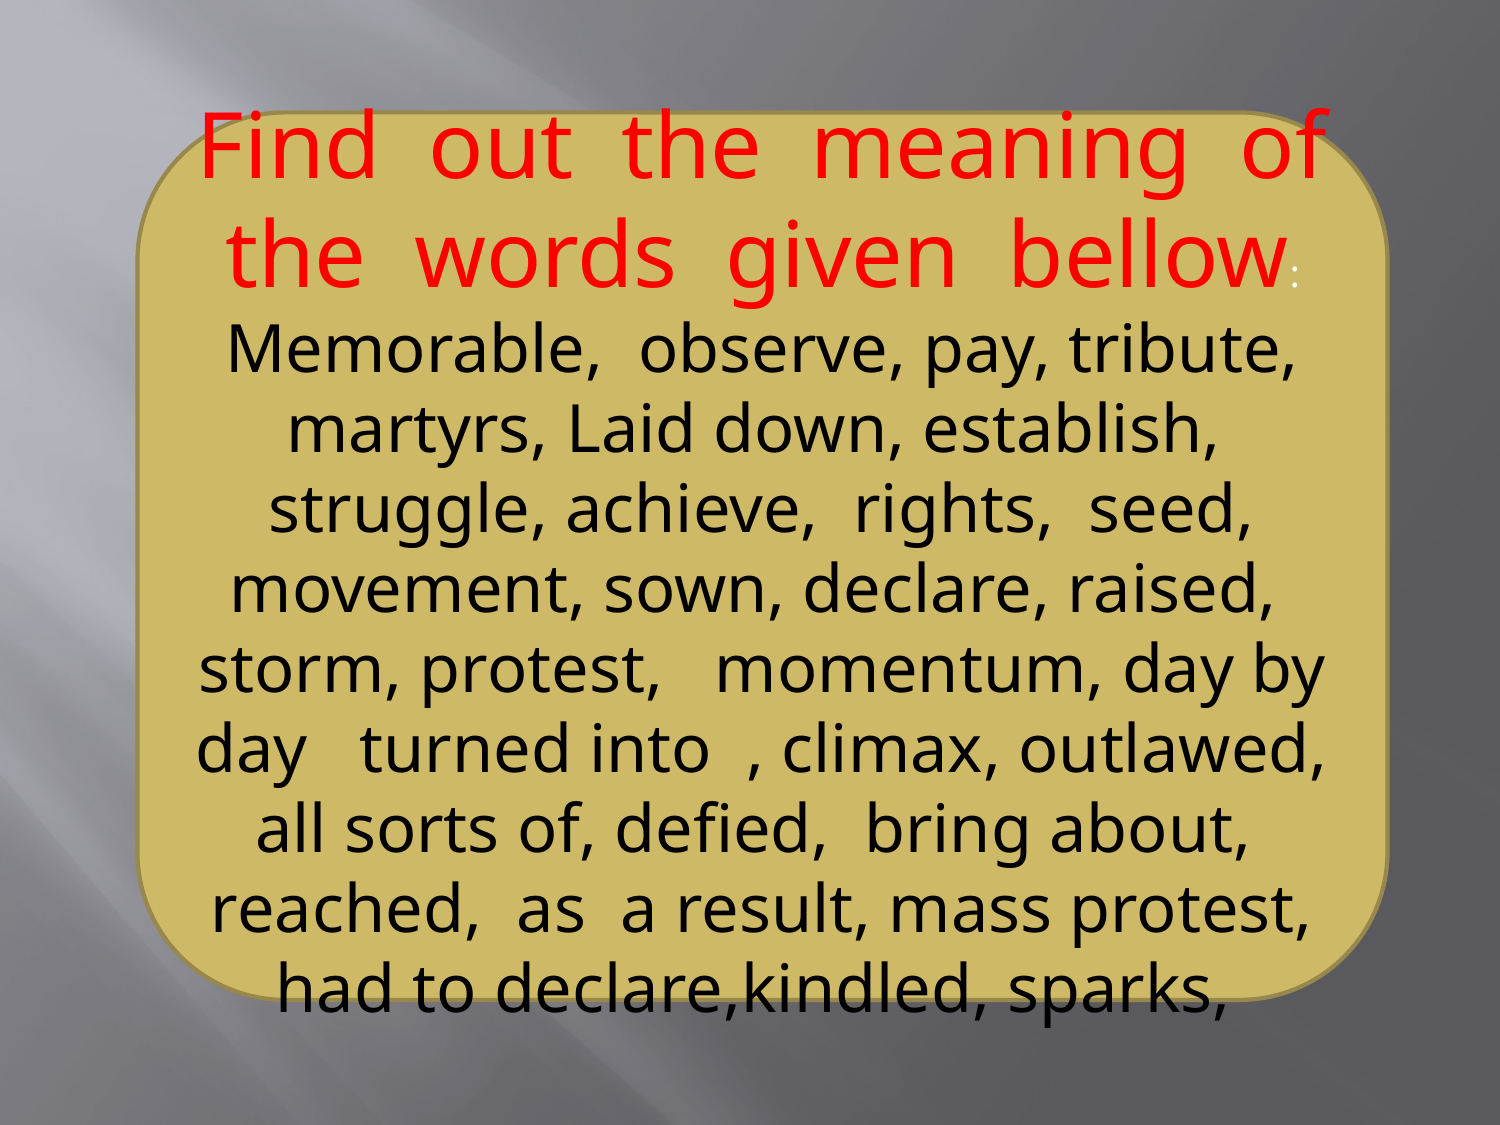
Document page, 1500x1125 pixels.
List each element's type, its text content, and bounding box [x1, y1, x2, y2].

text_box Find out the meaning of the words given bellow: Memorable, observe, pay, tribute, martyrs, Laid down, establish, struggle, achieve, rights, seed, movement, sown, declare, raised, storm, protest, momentum, day by day turned into , climax, outlawed, all sorts of, defied, bring about, reached, as a result, mass protest, had to declare,kindled, sparks, [135, 110, 1390, 1003]
